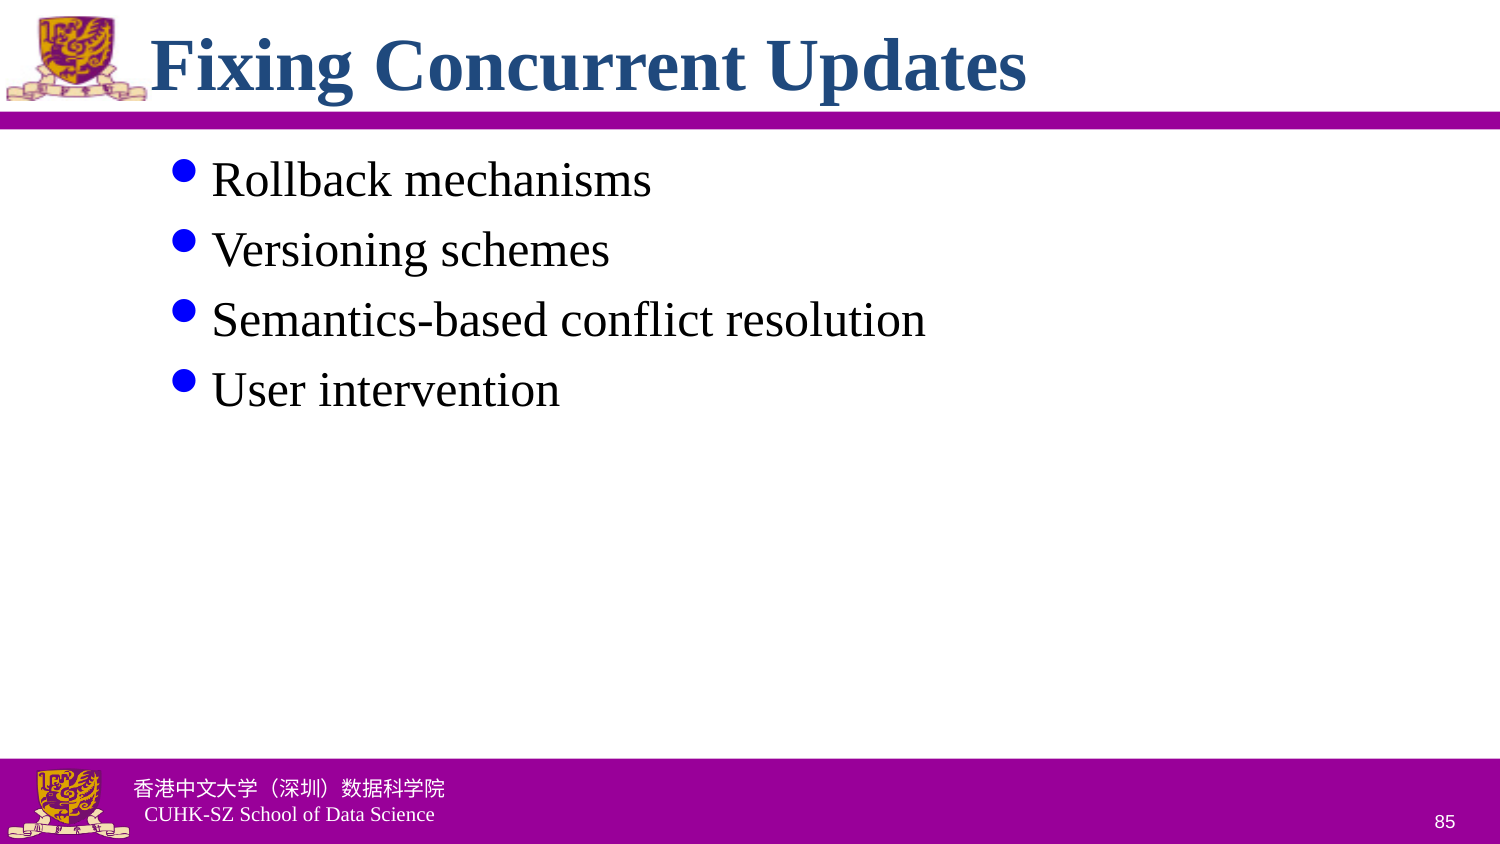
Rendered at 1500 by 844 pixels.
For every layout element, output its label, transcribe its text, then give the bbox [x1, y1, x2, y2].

slide_number 85 [1120, 802, 1471, 844]
picture [5, 15, 152, 101]
list Rollback mechanisms Versioning schemes Semantics-based conflict resolution User intervention [153, 138, 1426, 742]
picture [7, 768, 130, 839]
title Fixing Concurrent Updates [135, 17, 1424, 104]
